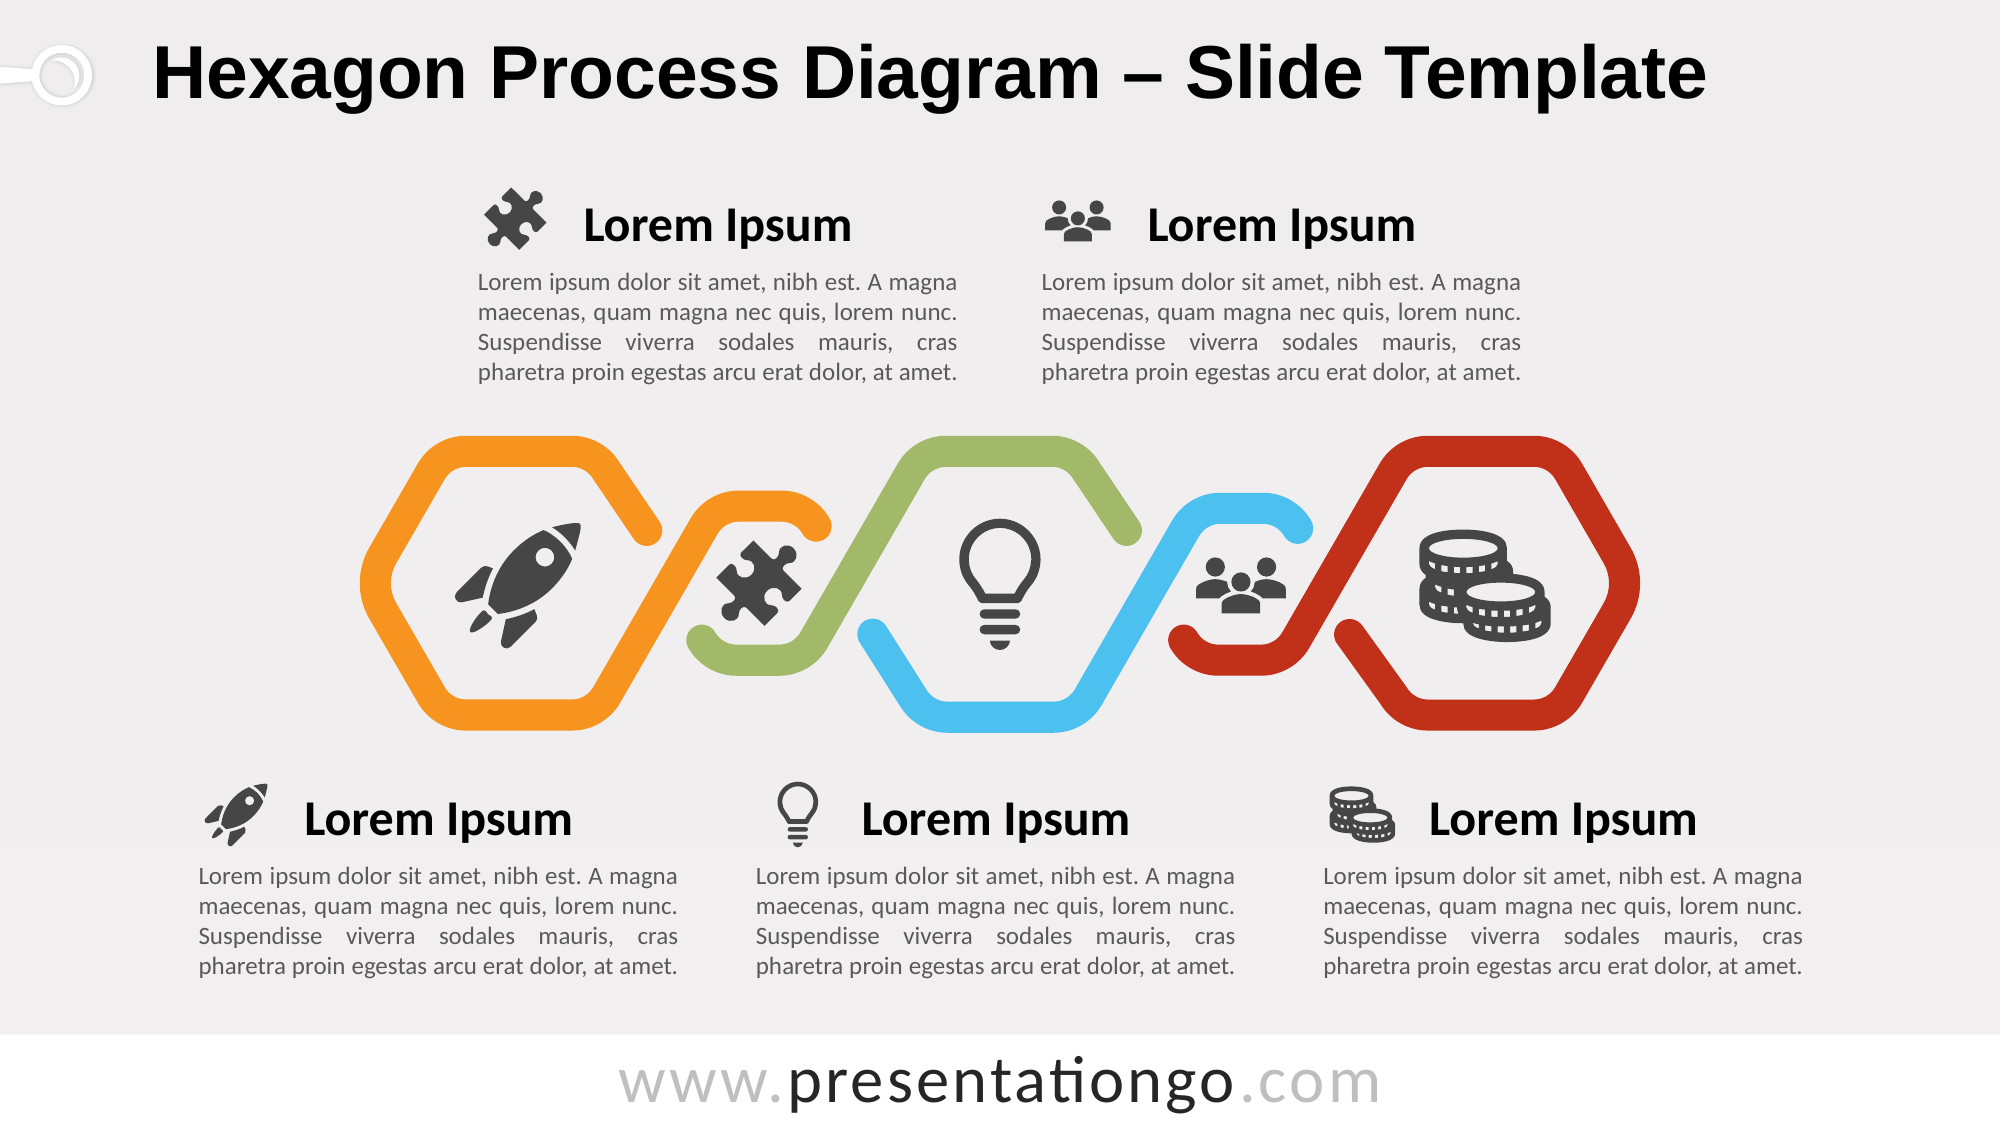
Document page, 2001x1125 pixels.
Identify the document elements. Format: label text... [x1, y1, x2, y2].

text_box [1322, 777, 1805, 989]
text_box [477, 182, 959, 395]
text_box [755, 777, 1238, 989]
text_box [1040, 182, 1523, 395]
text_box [197, 777, 680, 989]
title Hexagon Process Diagram – Slide Template [137, 26, 1863, 148]
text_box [359, 435, 1641, 733]
